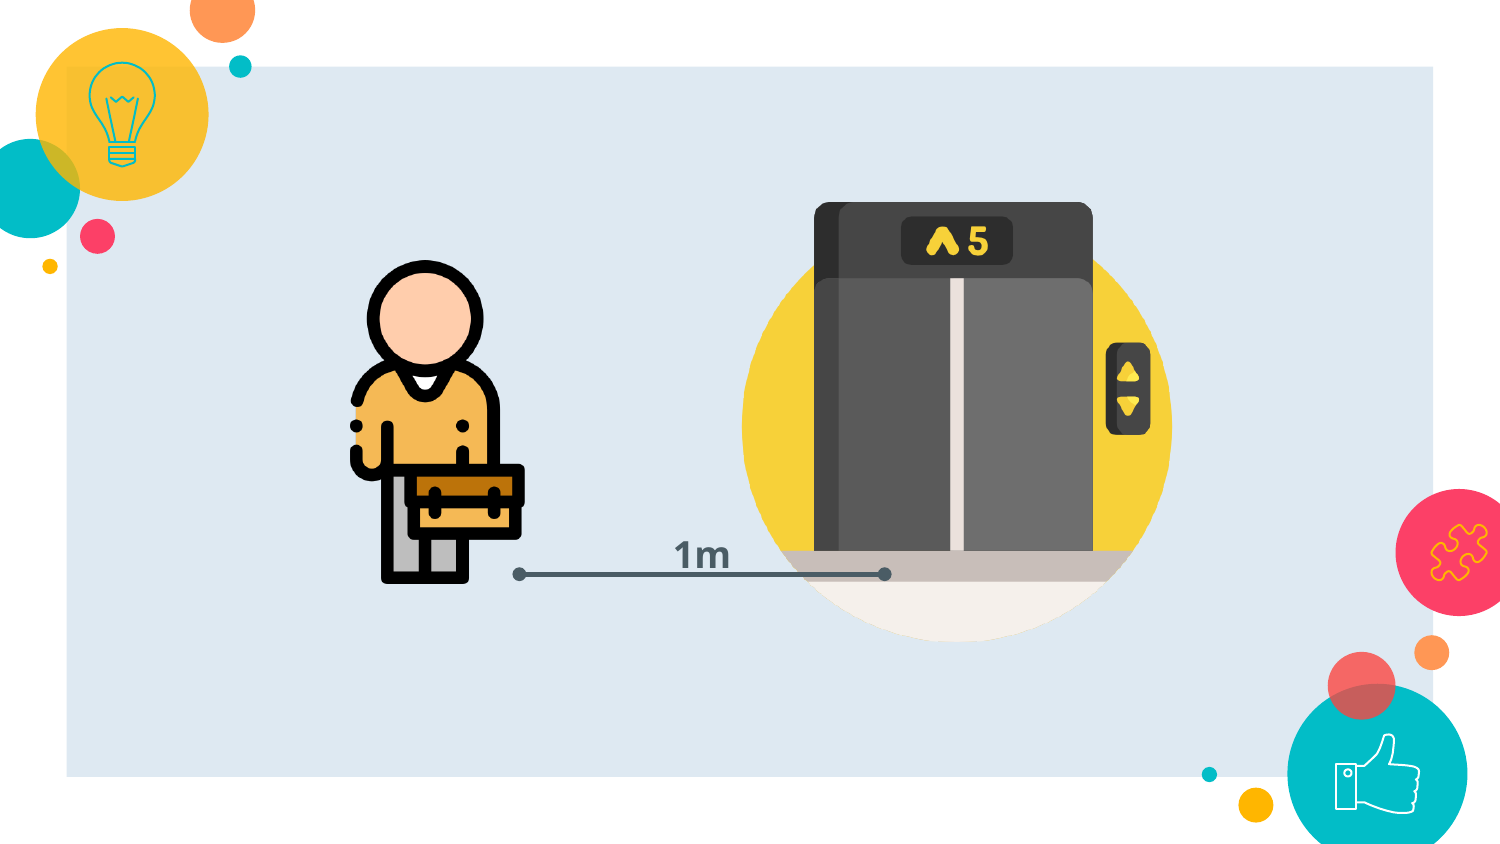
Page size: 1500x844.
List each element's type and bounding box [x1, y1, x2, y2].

text_box [519, 515, 885, 590]
picture [275, 259, 599, 584]
picture [736, 202, 1177, 642]
